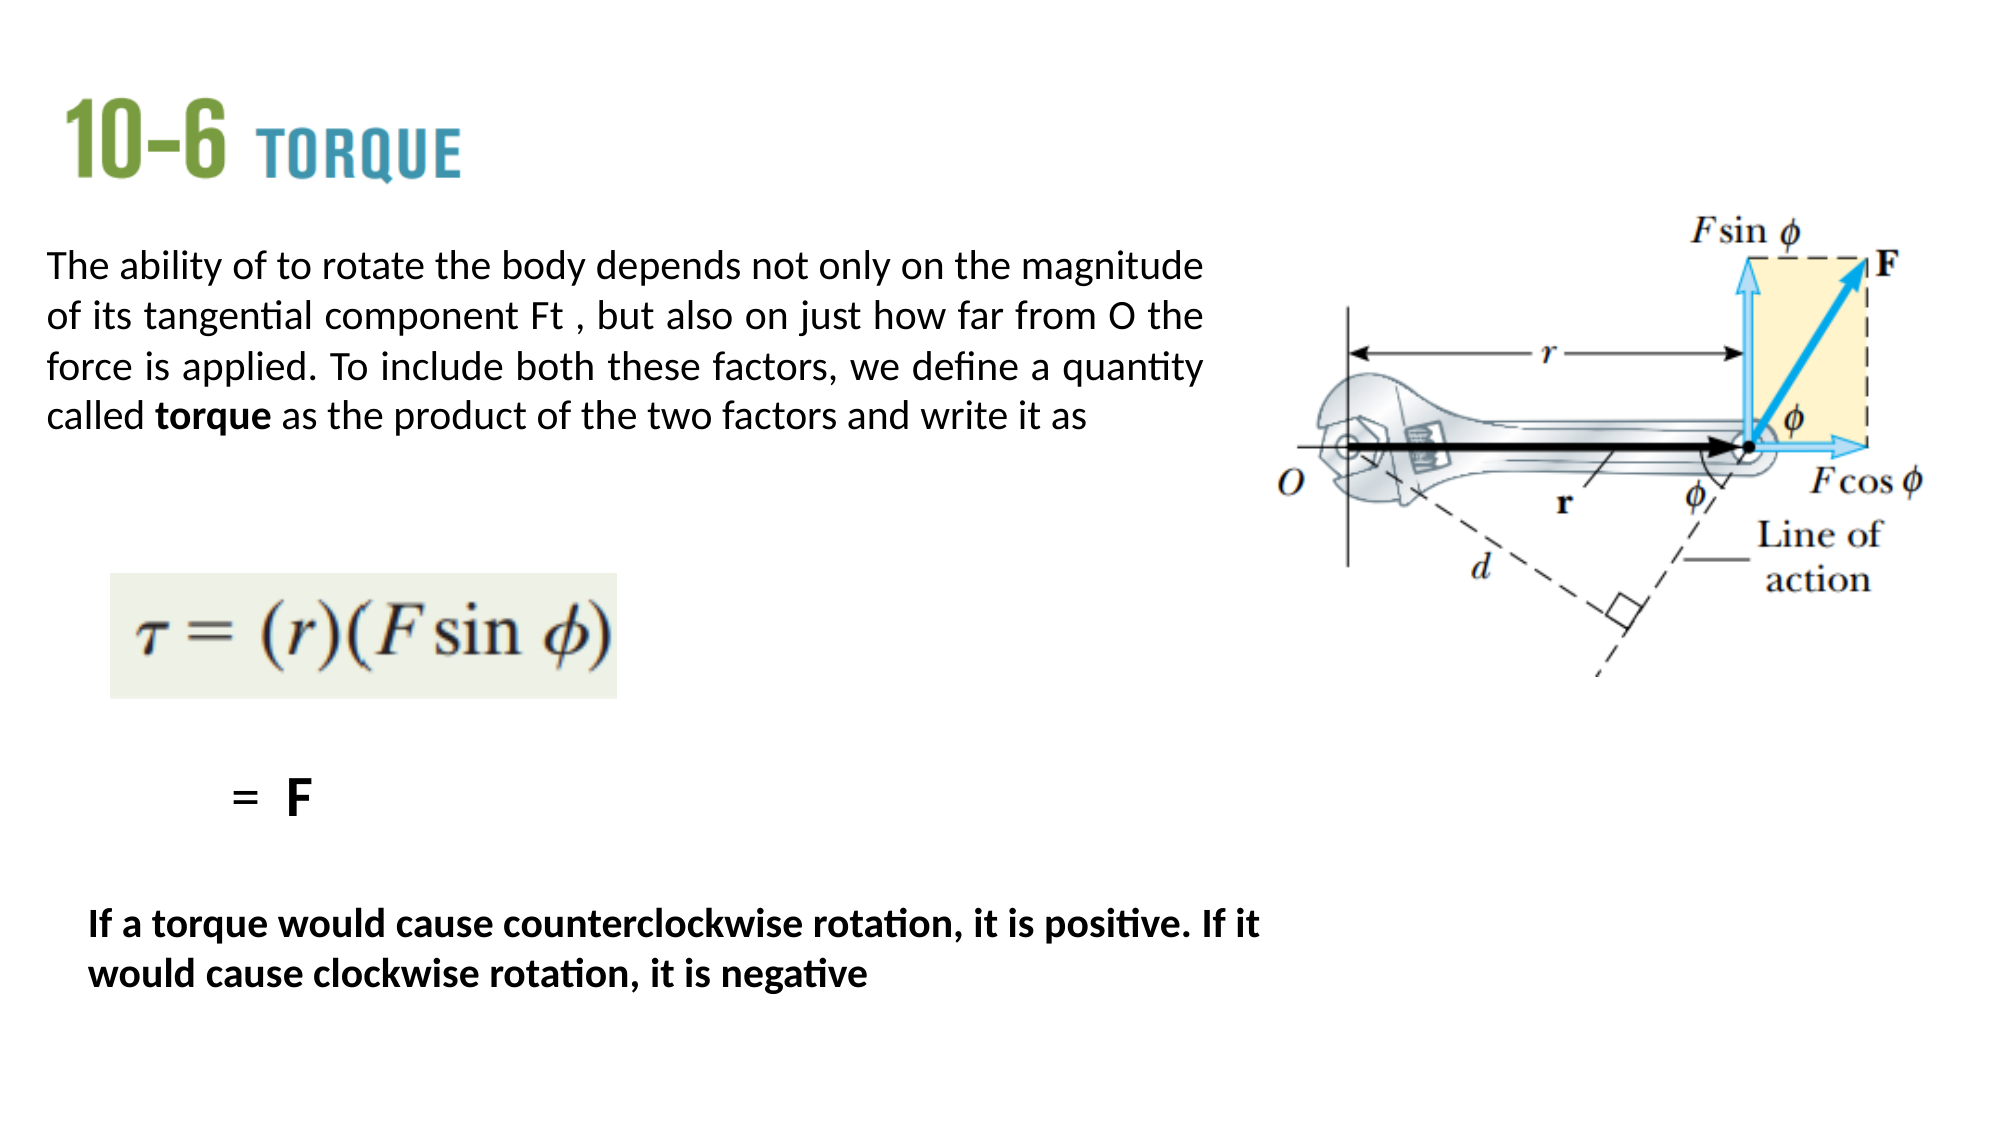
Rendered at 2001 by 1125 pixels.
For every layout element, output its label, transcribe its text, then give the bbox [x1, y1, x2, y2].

text_box If a torque would cause counterclockwise rotation, it is positive. If it would cause clockwise rotation, it is negative [73, 888, 1368, 1004]
picture [109, 573, 617, 699]
picture [1205, 191, 1954, 677]
picture [39, 52, 479, 191]
